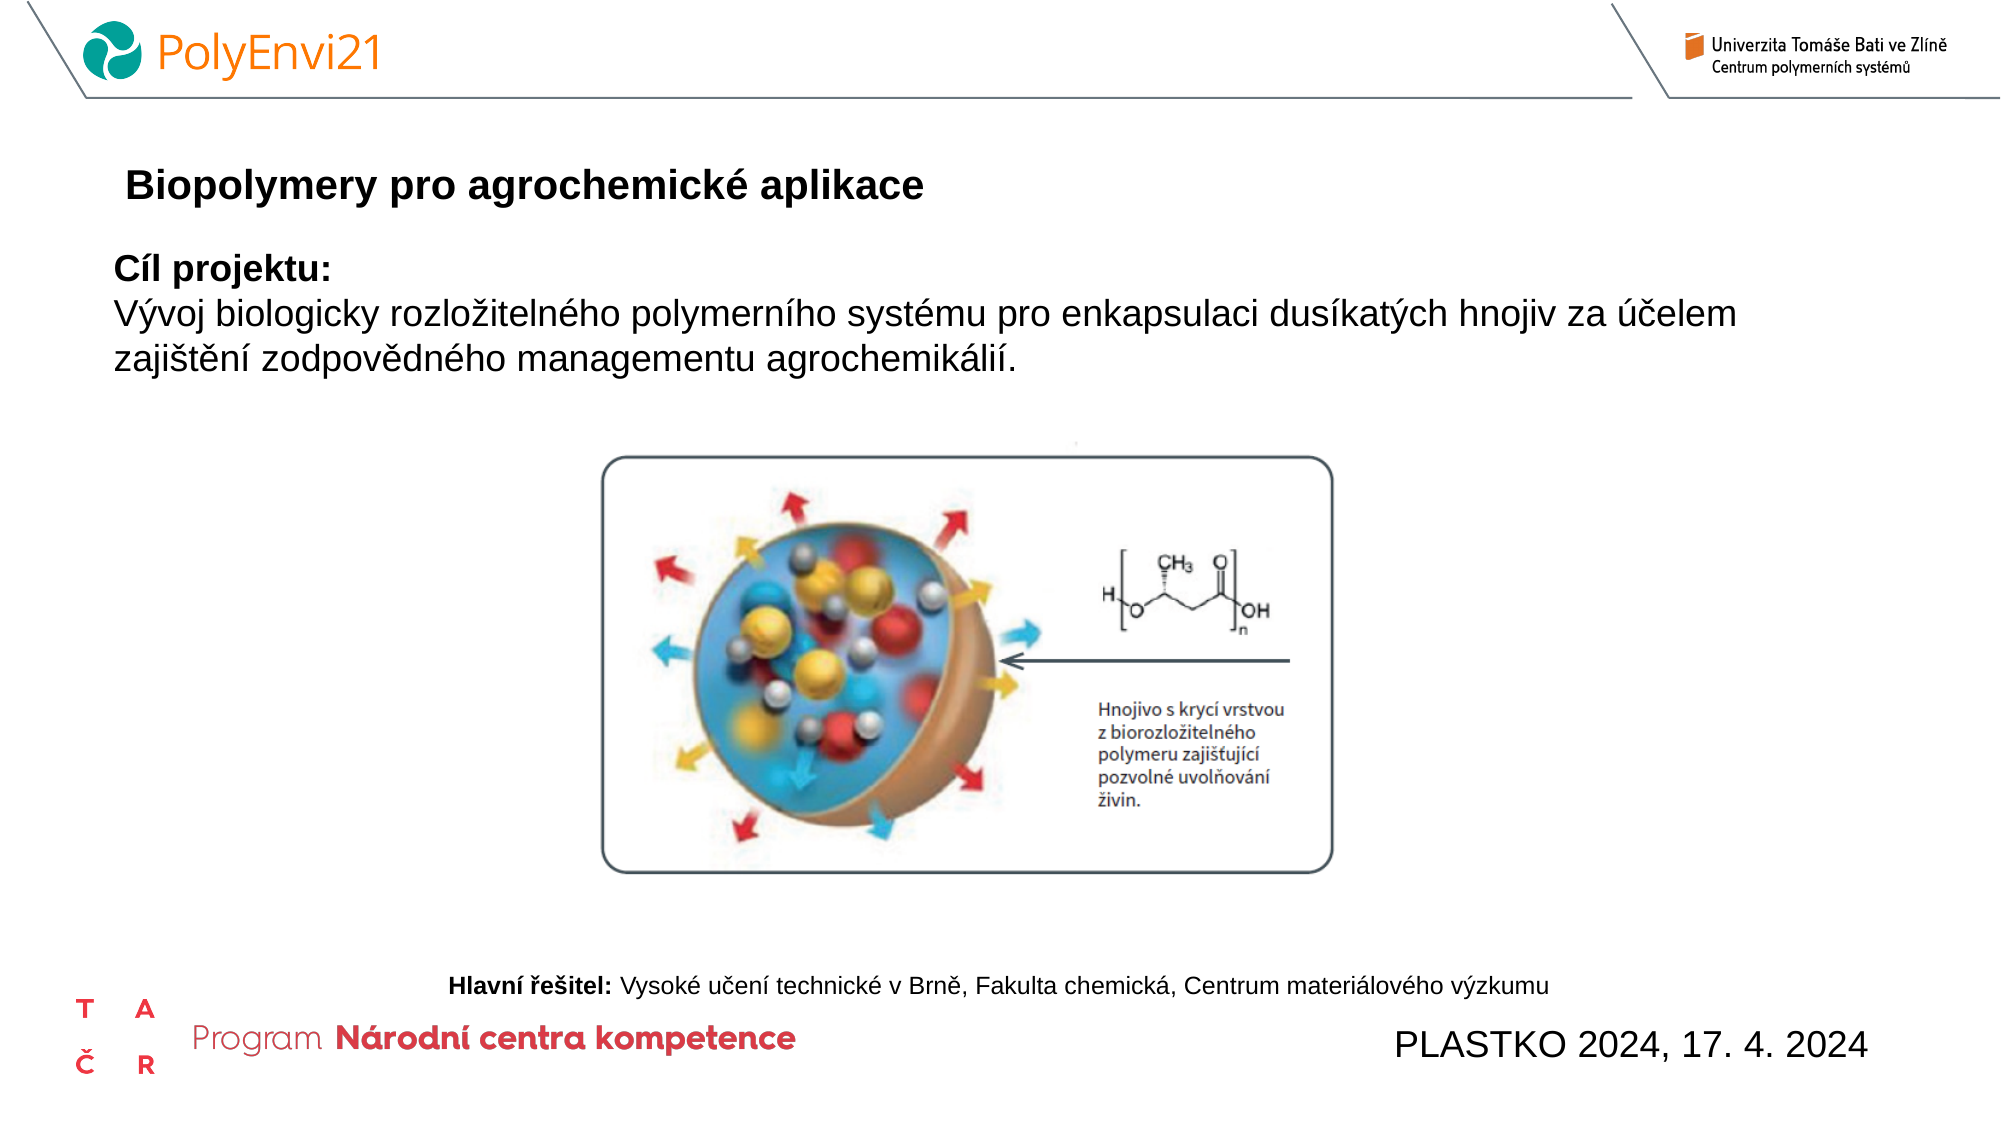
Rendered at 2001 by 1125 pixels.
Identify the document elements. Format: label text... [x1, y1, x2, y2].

picture [76, 999, 155, 1074]
text_box Hlavní řešitel: Vysoké učení technické v Brně, Fakulta chemická, Centrum materiálového výzkumu [433, 962, 1567, 1008]
text_box Biopolymery pro agrochemické aplikace [98, 50, 1315, 191]
picture [83, 21, 377, 81]
picture [1684, 33, 1948, 76]
picture [169, 976, 816, 1107]
text_box PLASTKO 2024, 17. 4. 2024 [1379, 1012, 1924, 1073]
text_box Cíl projektu: Vývoj biologicky rozložitelného polymerního systému pro enkapsulaci dusíkatých hnojiv za účelem zajištění zodpovědného managementu agrochemikálií. [98, 191, 1846, 387]
picture [580, 426, 1360, 902]
